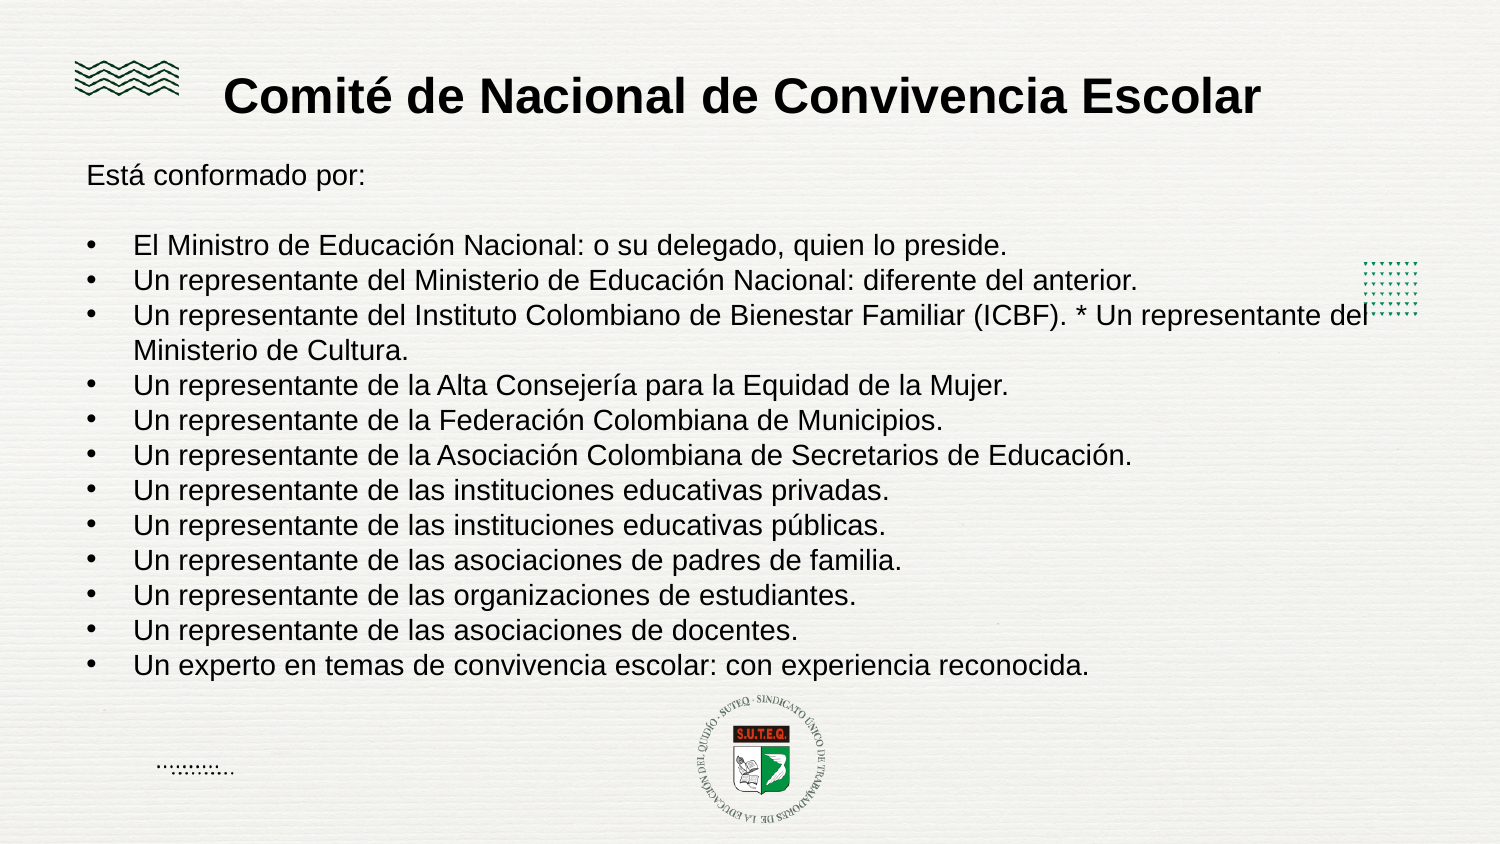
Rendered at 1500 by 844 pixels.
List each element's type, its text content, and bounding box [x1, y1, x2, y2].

text_box Está conformado por: El Ministro de Educación Nacional: o su delegado, quien lo preside. Un representante del Ministerio de Educación Nacional: diferente del anterior. Un representante del Instituto Colombiano de Bienestar Familiar (ICBF). * Un representante del Ministerio de Cultura. Un representante de la Alta Consejería para la Equidad de la Mujer. Un representante de la Federación Colombiana de Municipios. Un representante de la Asociación Colombiana de Secretarios de Educación. Un representante de las instituciones educativas privadas. Un representante de las instituciones educativas públicas. Un representante de las asociaciones de padres de familia. Un representante de las organizaciones de estudiantes. Un representante de las asociaciones de docentes. Un experto en temas de convivencia escolar: con experiencia reconocida. [71, 149, 1429, 689]
text_box Comité de Nacional de Convivencia Escolar [51, 0, 1449, 138]
picture [0, 0, 1500, 844]
